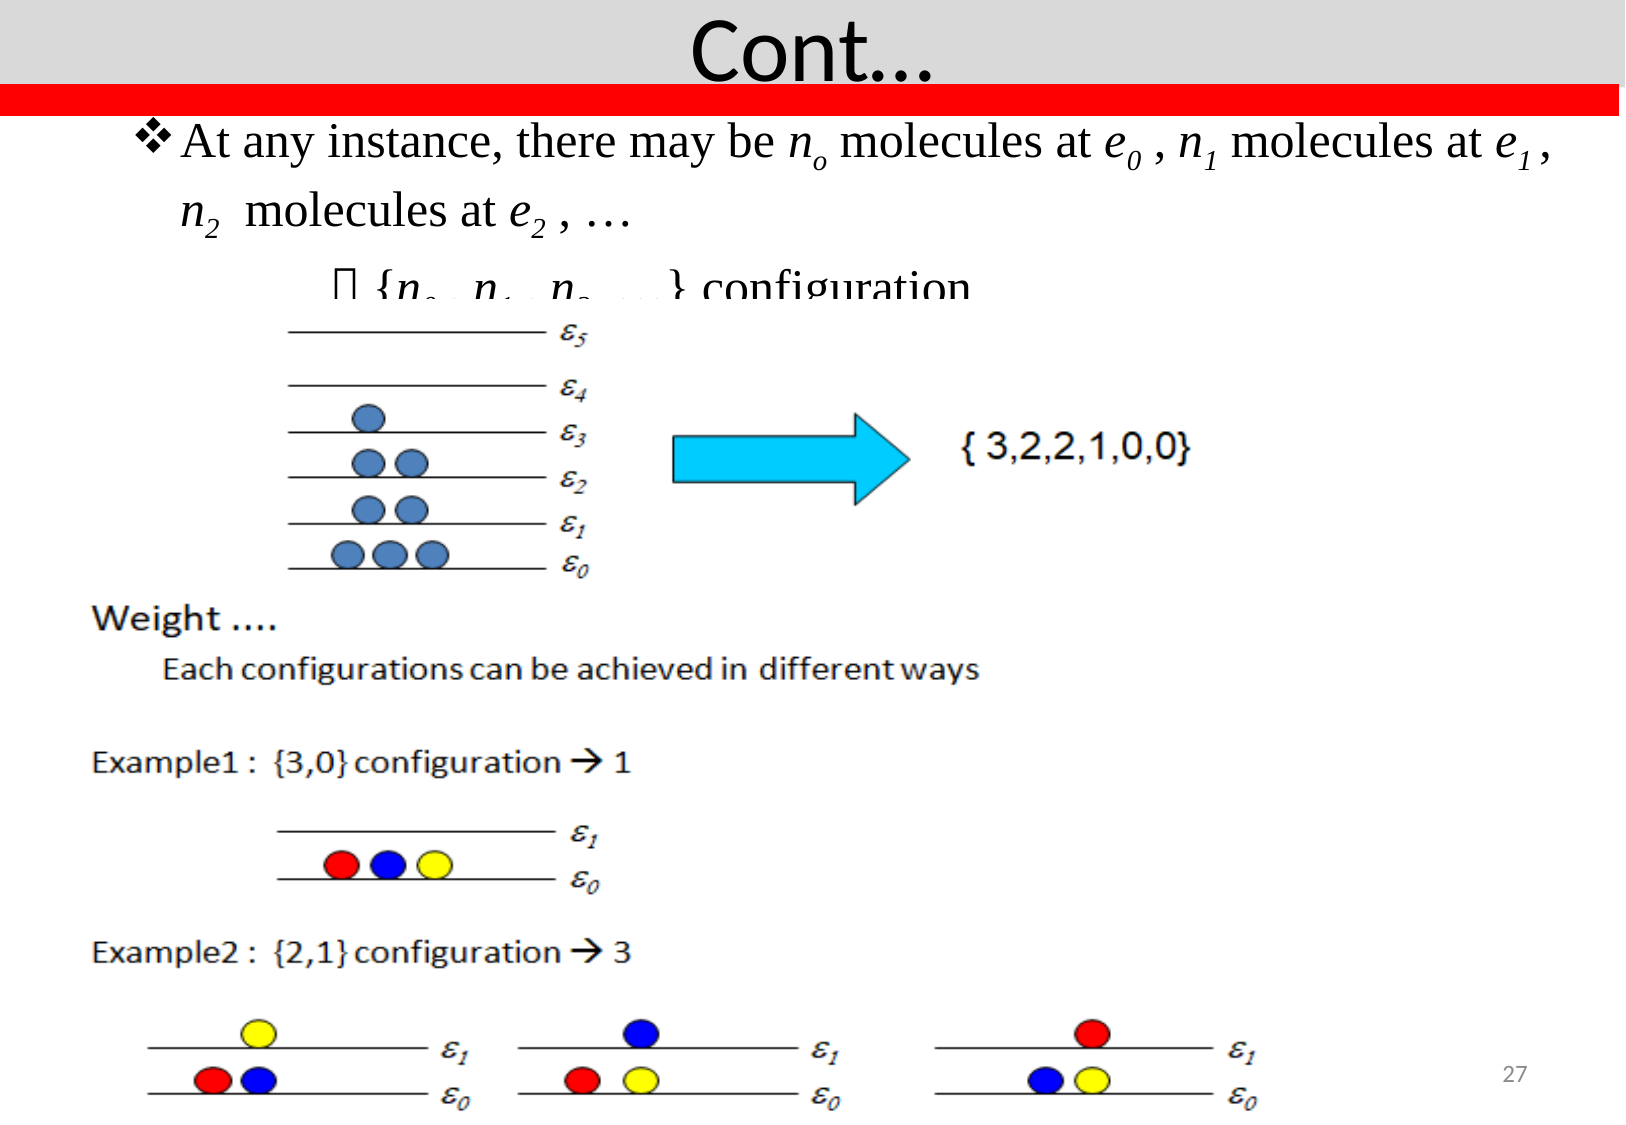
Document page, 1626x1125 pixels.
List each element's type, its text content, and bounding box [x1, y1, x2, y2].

slide_number 27 [1288, 1042, 1544, 1103]
picture [262, 299, 1213, 589]
list At any instance, there may be no molecules at e0 , n1 molecules at e1 , n2 molecules at e2 , …  {n0 , n1 , n2 …} configuration [37, 116, 1575, 1005]
picture [74, 599, 1285, 1125]
title Cont… [0, 0, 1625, 88]
